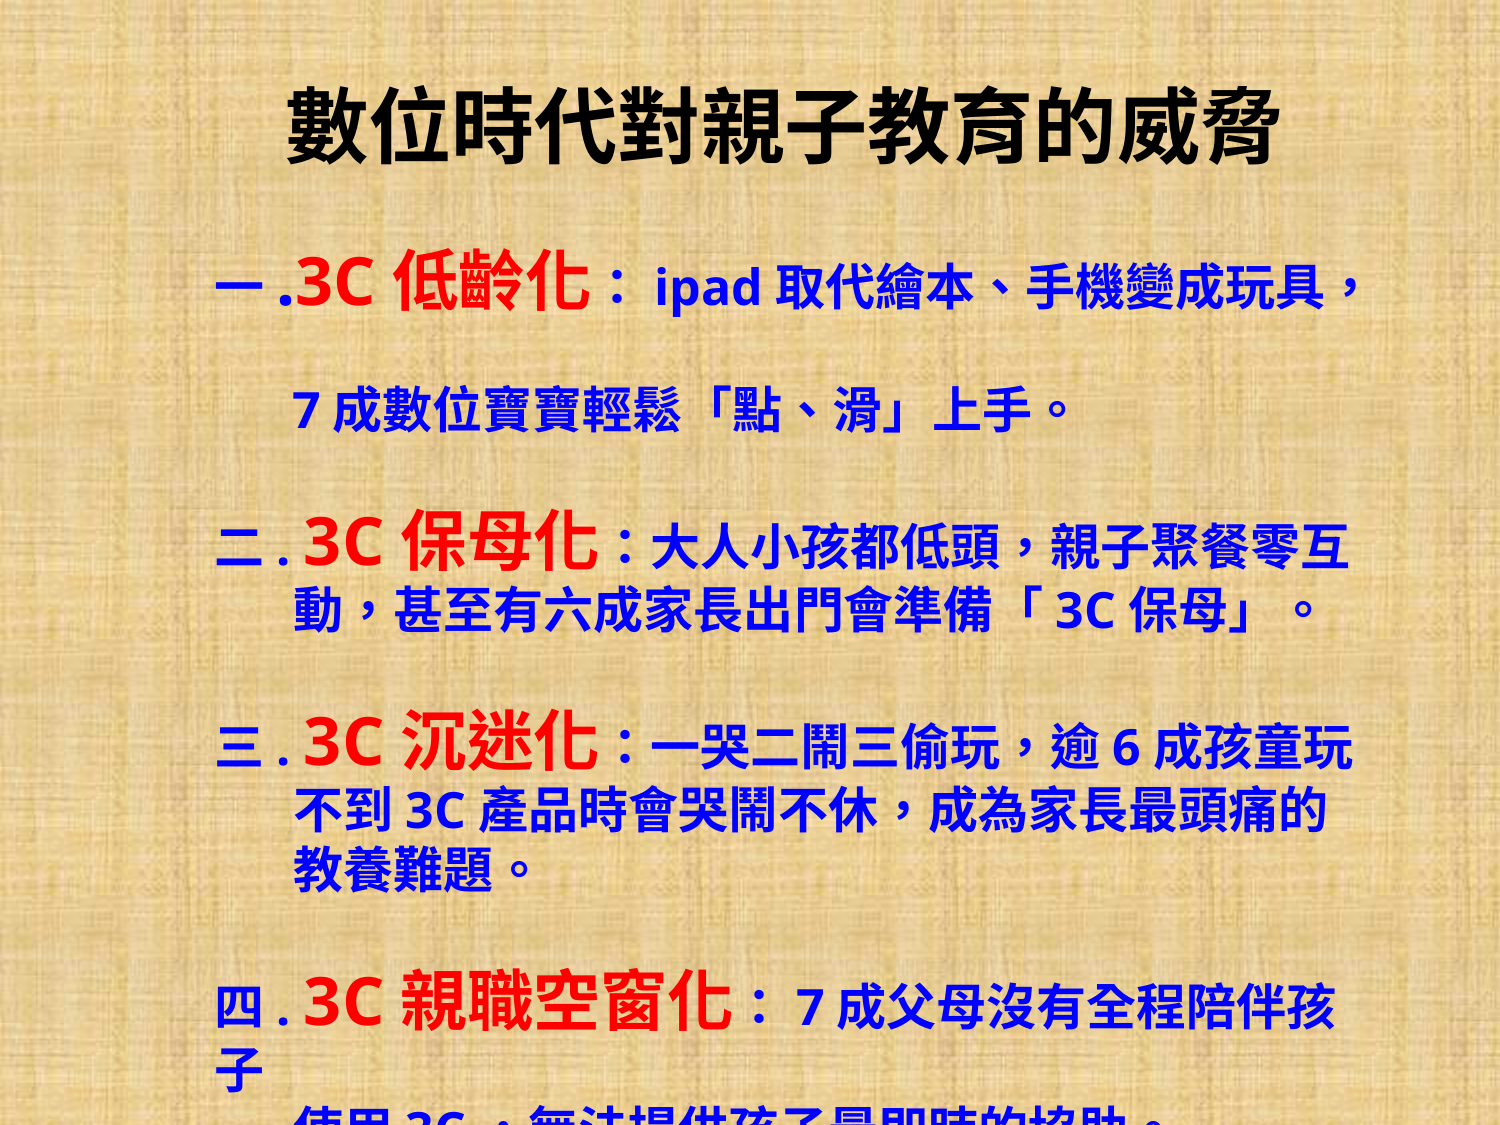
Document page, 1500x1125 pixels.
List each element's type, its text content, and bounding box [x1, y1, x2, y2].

picture [0, 0, 1500, 1125]
text_box 數位時代對親子教育的威脅 [270, 66, 1299, 182]
text_box 一.3C低齡化：ipad取代繪本、手機變成玩具， 7成數位寶寶輕鬆「點、滑」上手。 二. 3C保母化：大人小孩都低頭，親子聚餐零互 動，甚至有六成家長出門會準備「3C保母」。 三. 3C沉迷化：一哭二鬧三偷玩，逾6成孩童玩 不到3C產品時會哭鬧不休，成為家長最頭痛的 教養難題。 四. 3C親職空窗化：7成父母沒有全程陪伴孩子 使用3C，無法提供孩子最即時的協助。 [199, 231, 1370, 1125]
